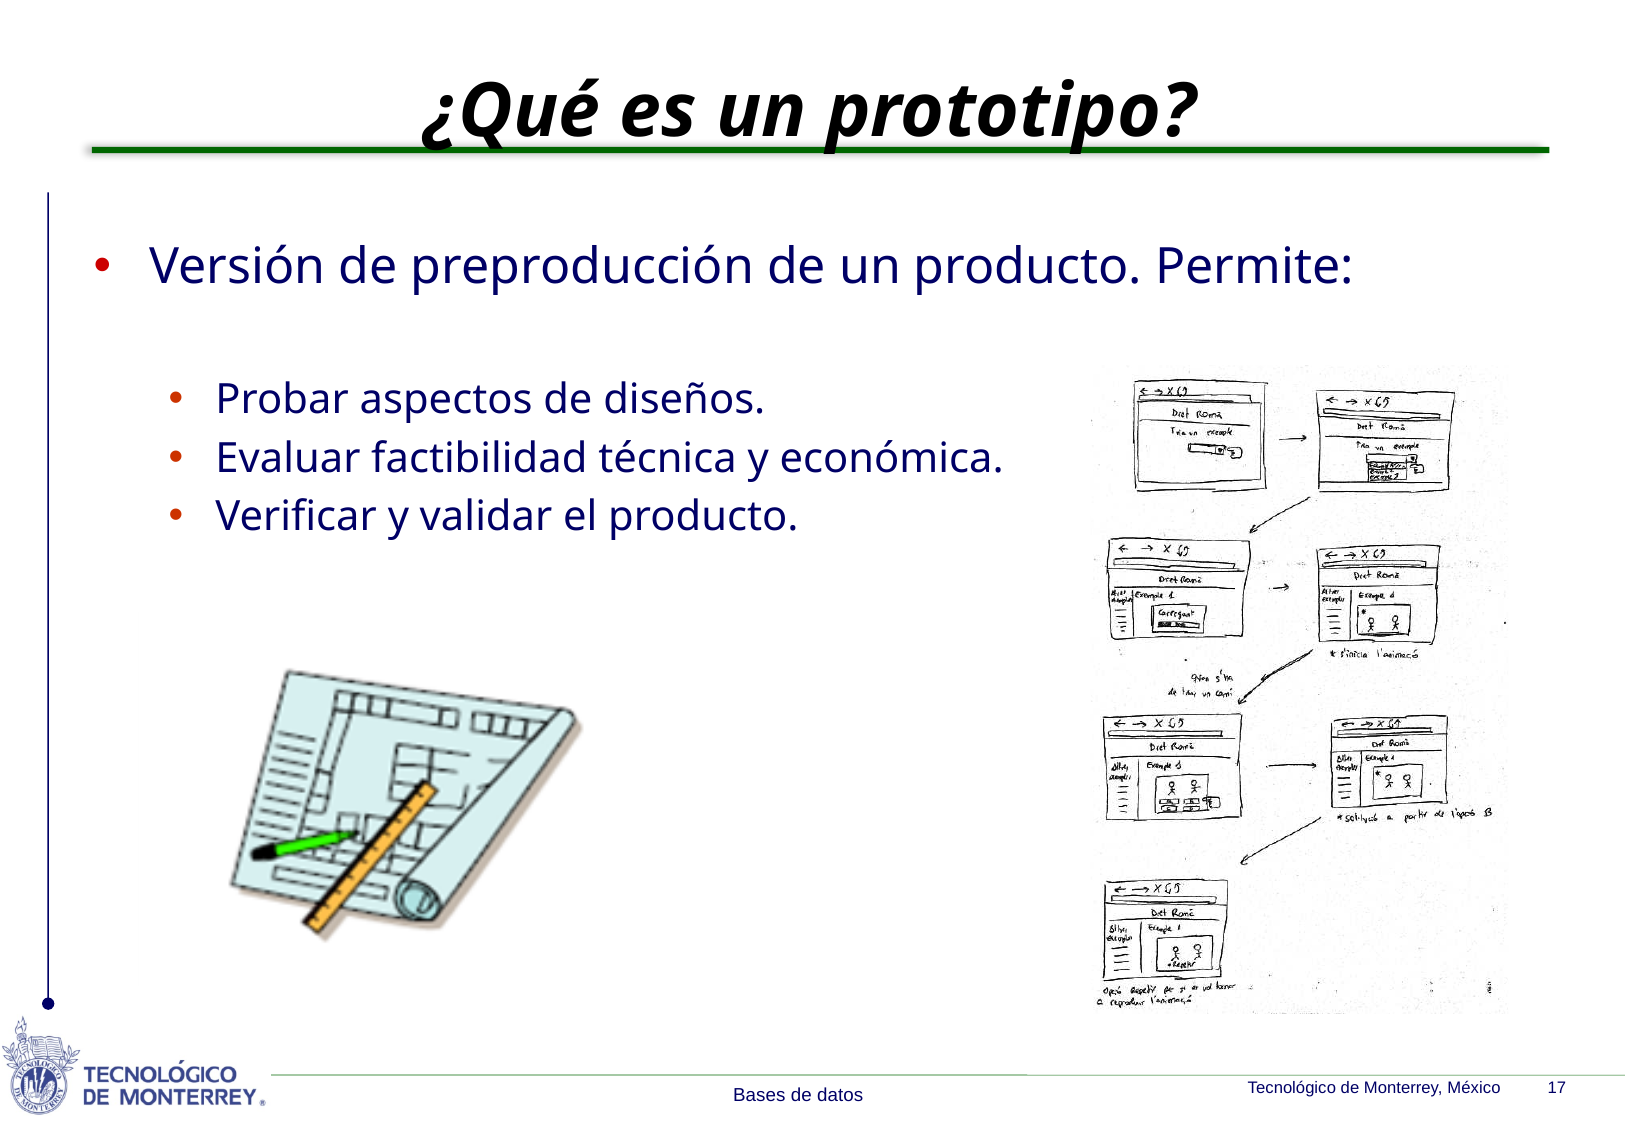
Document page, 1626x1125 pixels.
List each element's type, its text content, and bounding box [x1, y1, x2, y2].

text_box Versión de preproducción de un producto. Permite: Probar aspectos de diseños. Evaluar factibilidad técnica y económica. Verificar y validar el producto. [78, 156, 1557, 845]
picture [136, 612, 648, 986]
text_box ¿Qué es un prototipo? [81, 45, 1540, 151]
picture [1090, 365, 1509, 1014]
picture [0, 1014, 271, 1116]
